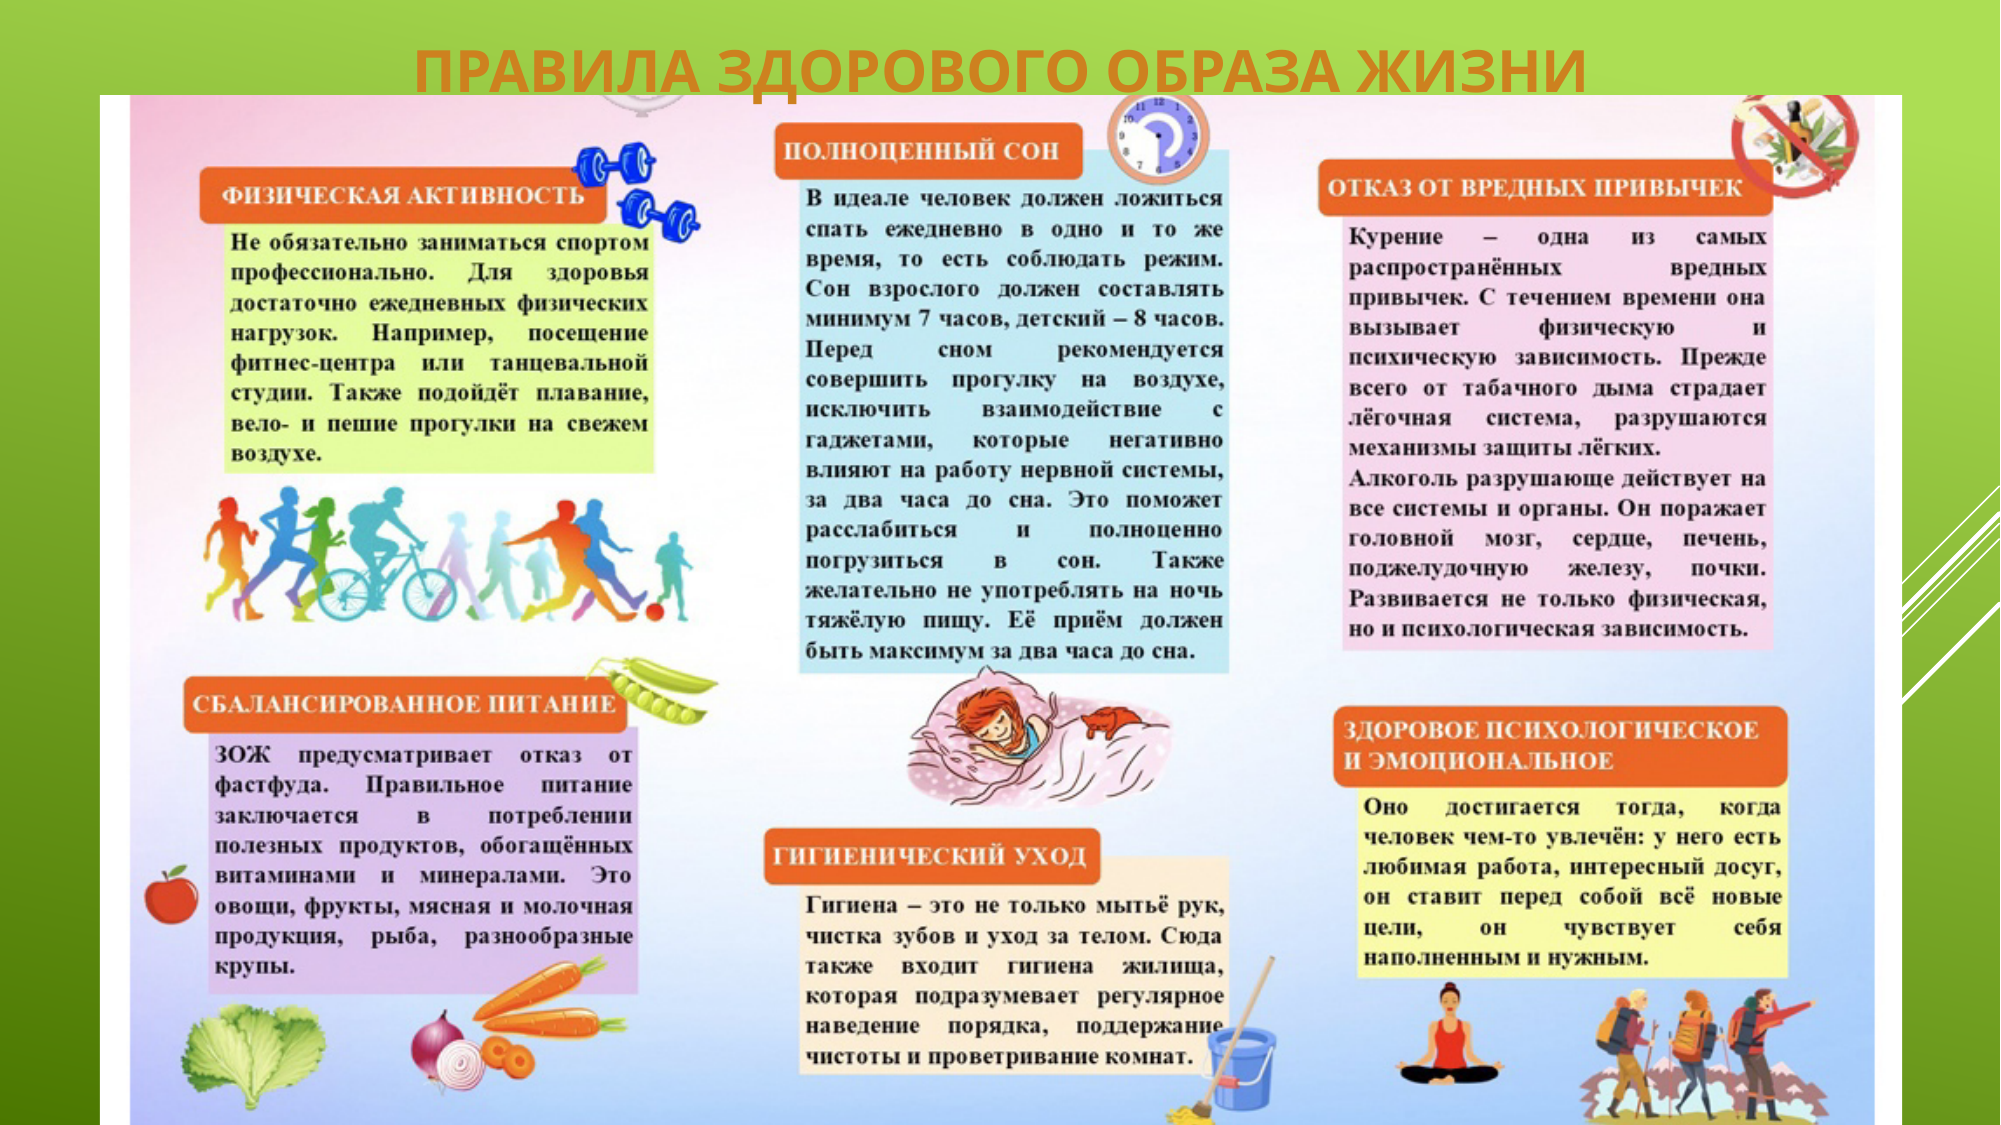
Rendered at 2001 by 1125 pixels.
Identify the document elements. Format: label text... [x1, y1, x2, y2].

text_box ПРАВИЛА ЗДОРОВОГО ОБРАЗА ЖИЗНИ [397, 26, 1605, 95]
picture [99, 95, 1903, 1125]
